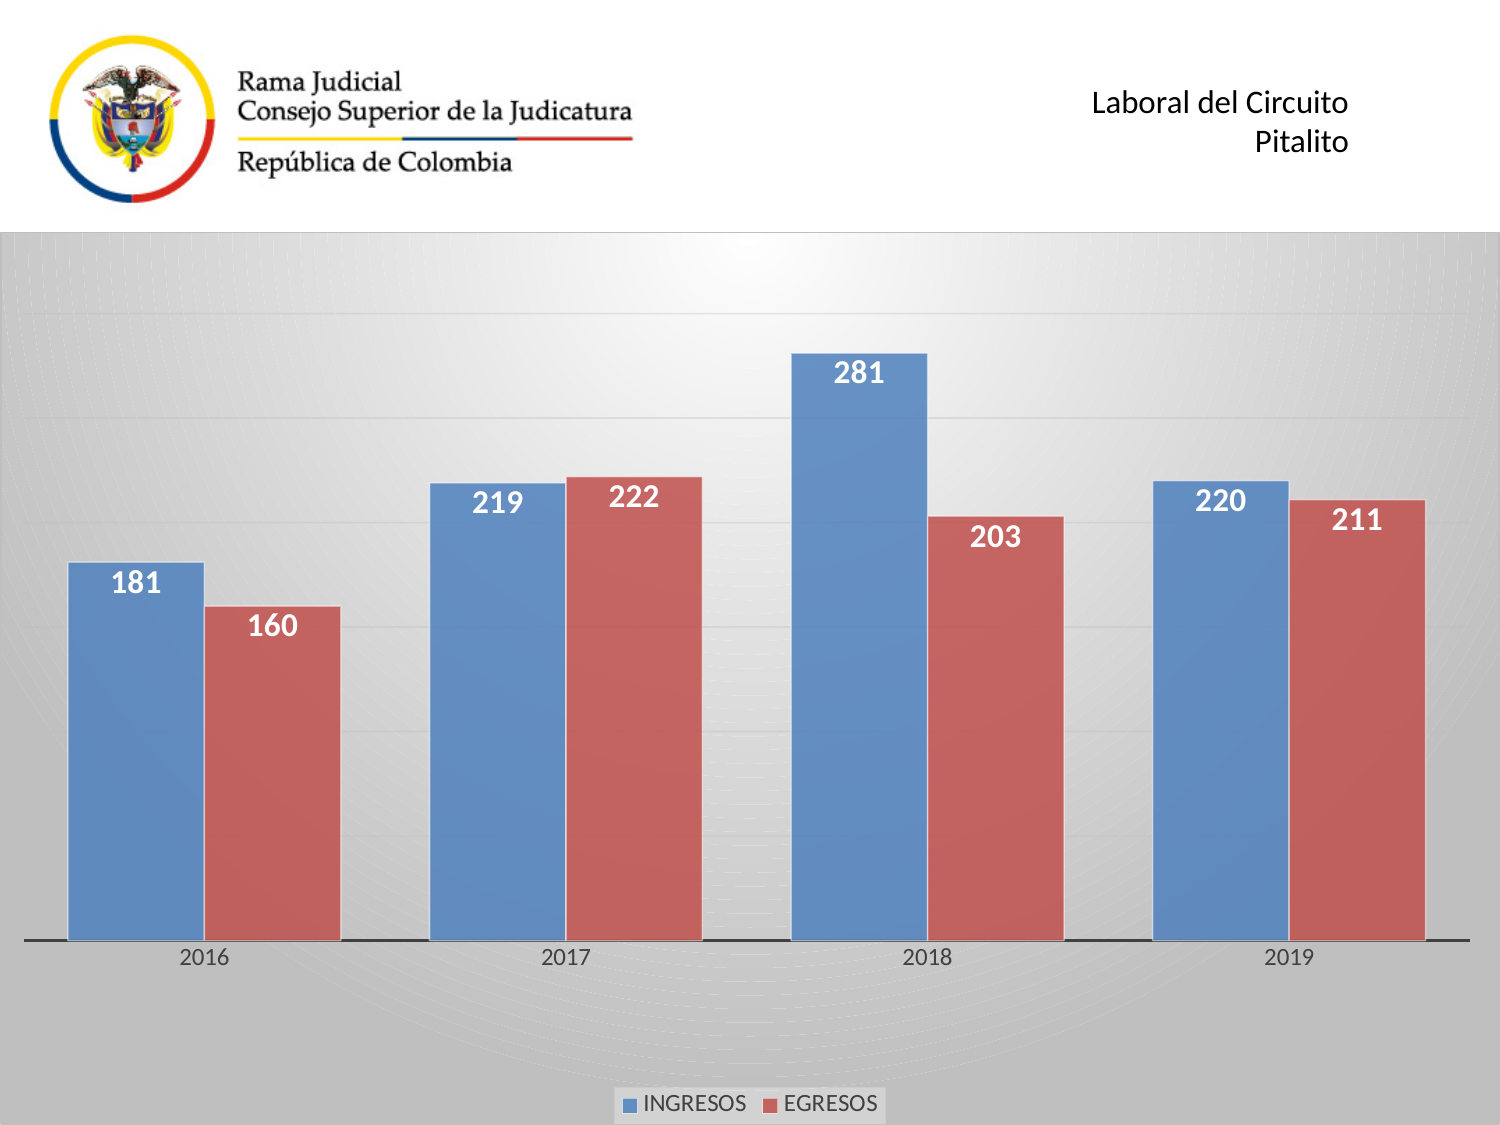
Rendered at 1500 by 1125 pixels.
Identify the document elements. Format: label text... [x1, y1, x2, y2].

text_box Laboral del Circuito Pitalito [651, 72, 1365, 168]
chart [0, 231, 1500, 1125]
picture [37, 18, 647, 221]
